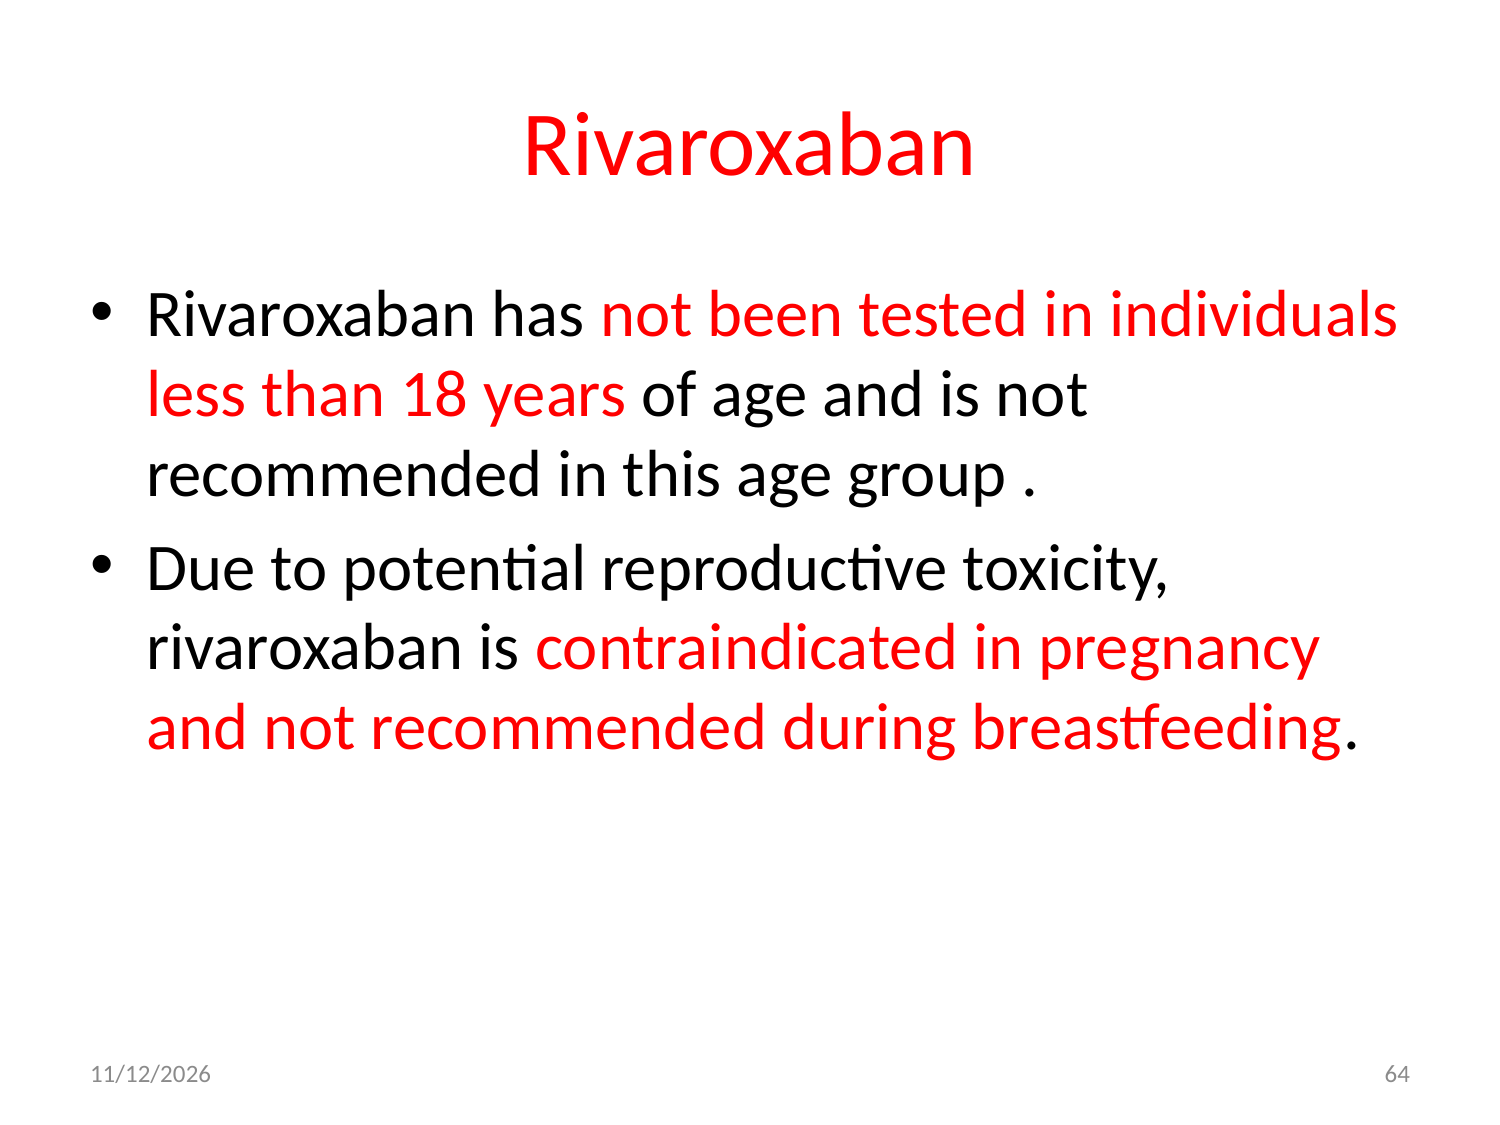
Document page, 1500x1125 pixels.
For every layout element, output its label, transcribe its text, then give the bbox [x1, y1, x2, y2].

list Rivaroxaban has not been tested in individuals less than 18 years of age and is not recommended in this age group . Due to potential reproductive toxicity, rivaroxaban is contraindicated in pregnancy and not recommended during breastfeeding. [75, 262, 1425, 1005]
slide_number 64 [1074, 1042, 1425, 1103]
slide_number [75, 1042, 425, 1103]
title Rivaroxaban [75, 45, 1425, 233]
